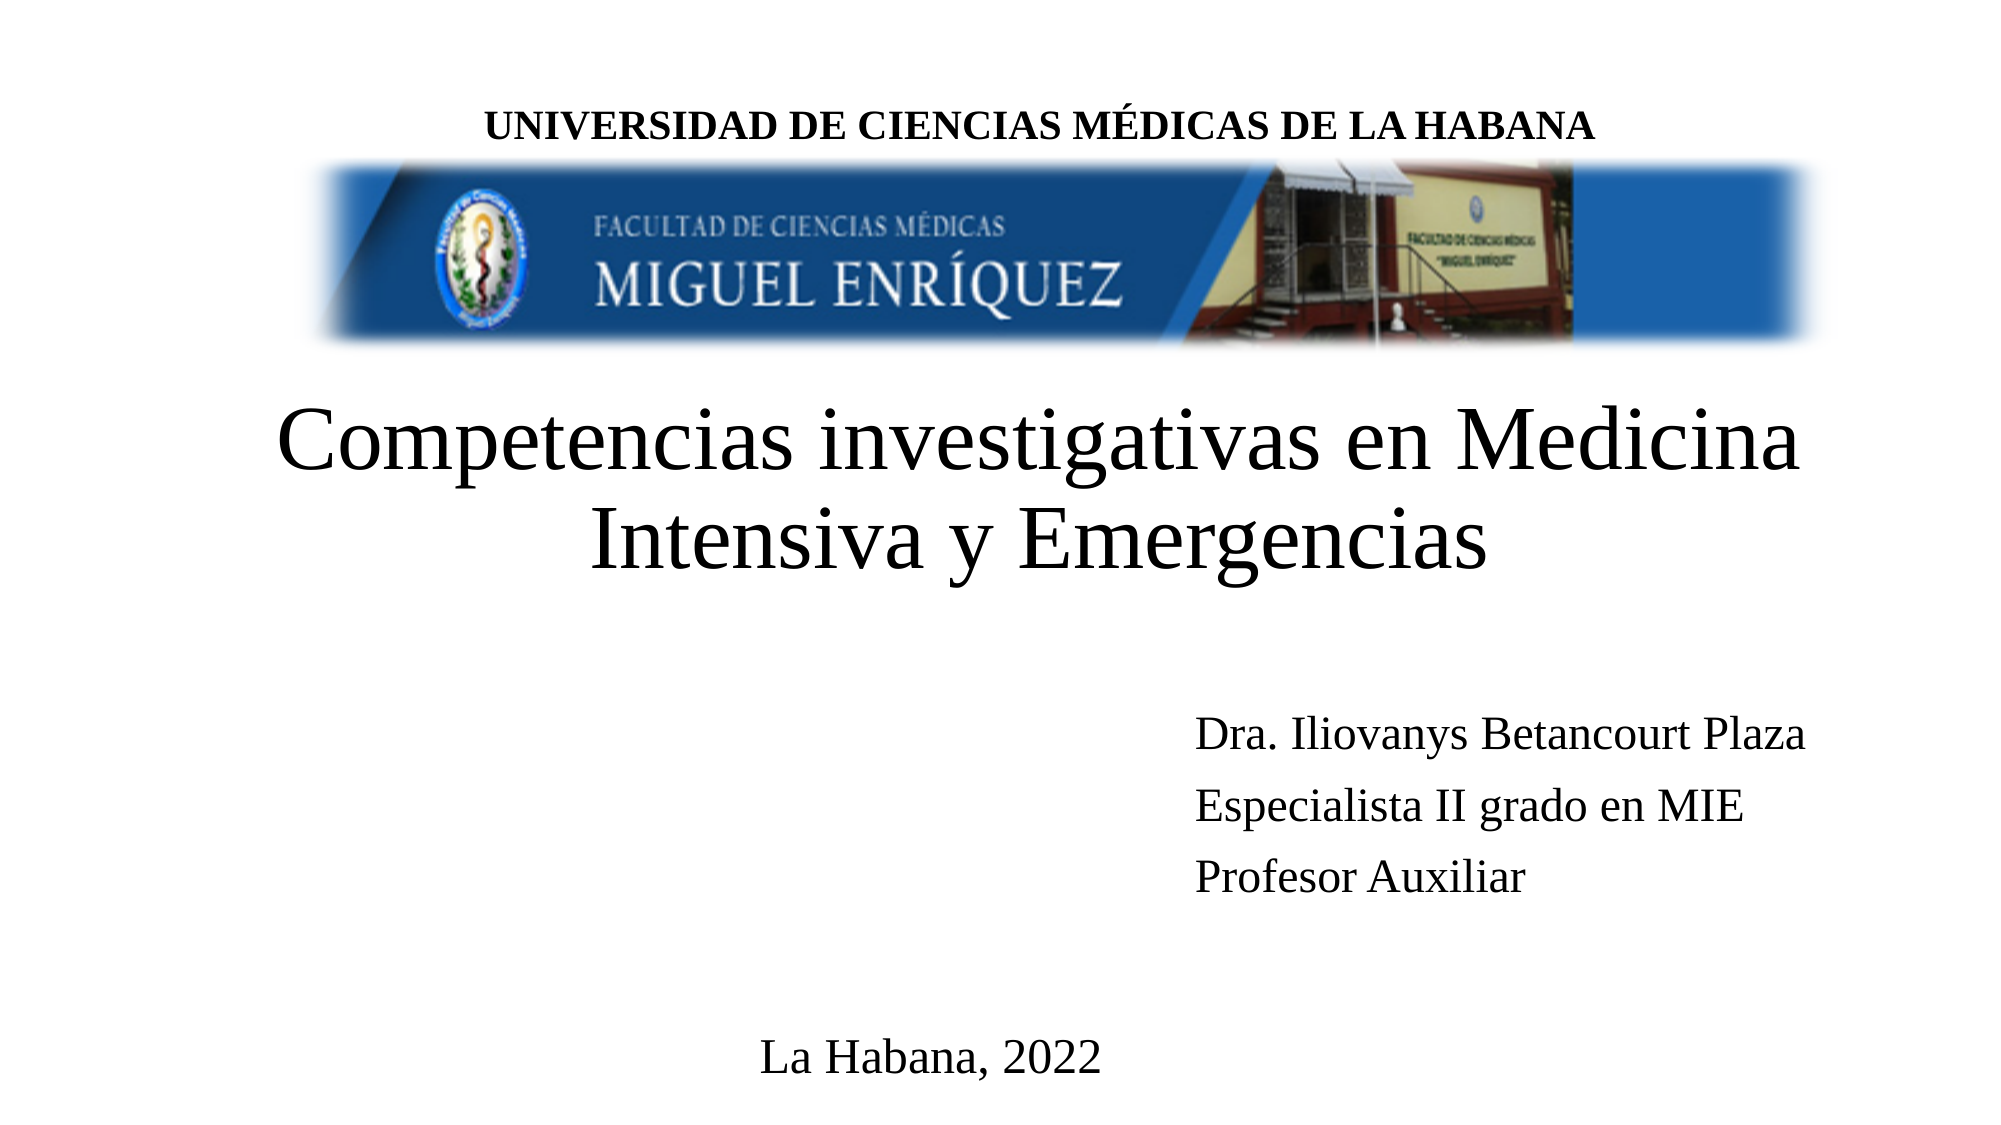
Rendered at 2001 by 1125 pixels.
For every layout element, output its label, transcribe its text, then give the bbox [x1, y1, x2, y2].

title Competencias investigativas en Medicina Intensiva y Emergencias [210, 408, 1870, 596]
picture [294, 150, 1839, 357]
text_box La Habana, 2022 [744, 1022, 1118, 1092]
text_box UNIVERSIDAD DE CIENCIAS MÉDICAS DE LA HABANA [294, 87, 1785, 150]
subtitle Dra. Iliovanys Betancourt Plaza Especialista II grado en MIE Profesor Auxiliar [1179, 700, 1919, 912]
